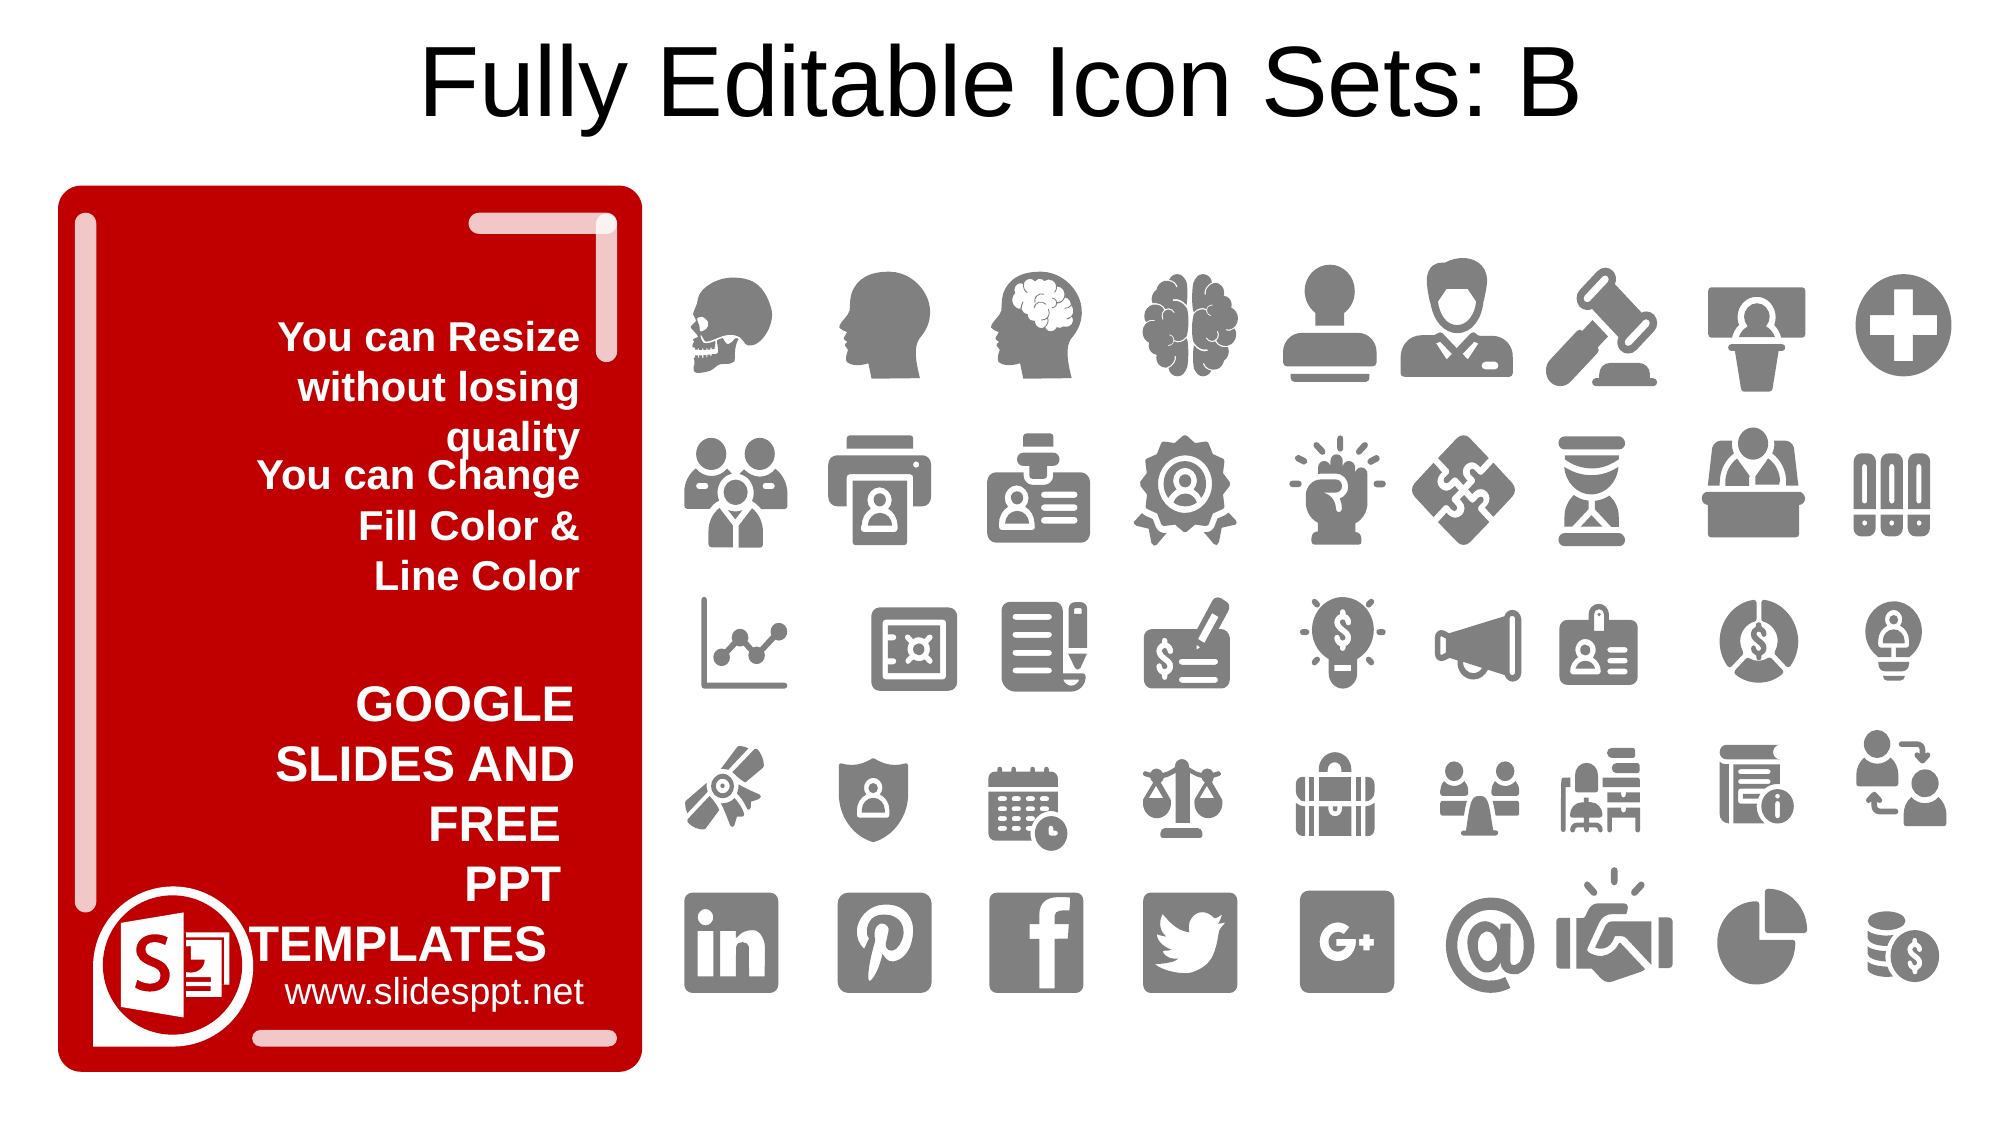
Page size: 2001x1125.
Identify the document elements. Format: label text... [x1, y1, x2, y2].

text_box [1708, 287, 1806, 392]
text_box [701, 596, 788, 689]
text_box [1434, 609, 1522, 682]
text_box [1719, 744, 1794, 824]
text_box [1865, 601, 1922, 681]
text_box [828, 435, 932, 546]
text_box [685, 745, 764, 830]
text_box [837, 892, 932, 993]
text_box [1558, 436, 1626, 547]
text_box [988, 766, 1068, 851]
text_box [1282, 264, 1377, 382]
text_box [1001, 601, 1088, 692]
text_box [1289, 435, 1386, 545]
text_box [684, 892, 779, 993]
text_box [839, 271, 931, 379]
text_box [1143, 597, 1230, 689]
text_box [1299, 597, 1386, 689]
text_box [1853, 453, 1931, 537]
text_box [1556, 867, 1673, 983]
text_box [1719, 599, 1799, 683]
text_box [1400, 257, 1514, 377]
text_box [987, 433, 1091, 543]
text_box [690, 277, 773, 373]
text_box [991, 271, 1082, 379]
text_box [1867, 911, 1940, 983]
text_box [684, 437, 788, 548]
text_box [1559, 603, 1639, 685]
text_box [871, 607, 958, 691]
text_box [838, 758, 909, 843]
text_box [1701, 427, 1806, 538]
text_box [1192, 274, 1238, 377]
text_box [1560, 747, 1641, 833]
list Fully Editable Icon Sets: B [277, 50, 1726, 118]
text_box [1855, 274, 1952, 377]
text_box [1856, 729, 1947, 827]
text_box [1142, 274, 1189, 377]
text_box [1142, 759, 1223, 838]
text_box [1717, 888, 1808, 985]
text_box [1295, 752, 1375, 837]
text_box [1133, 435, 1237, 546]
text_box [1143, 892, 1238, 993]
text_box [1299, 890, 1395, 993]
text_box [1440, 761, 1520, 836]
text_box [989, 892, 1084, 993]
text_box [1445, 897, 1535, 993]
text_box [1545, 267, 1659, 387]
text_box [1411, 435, 1516, 545]
